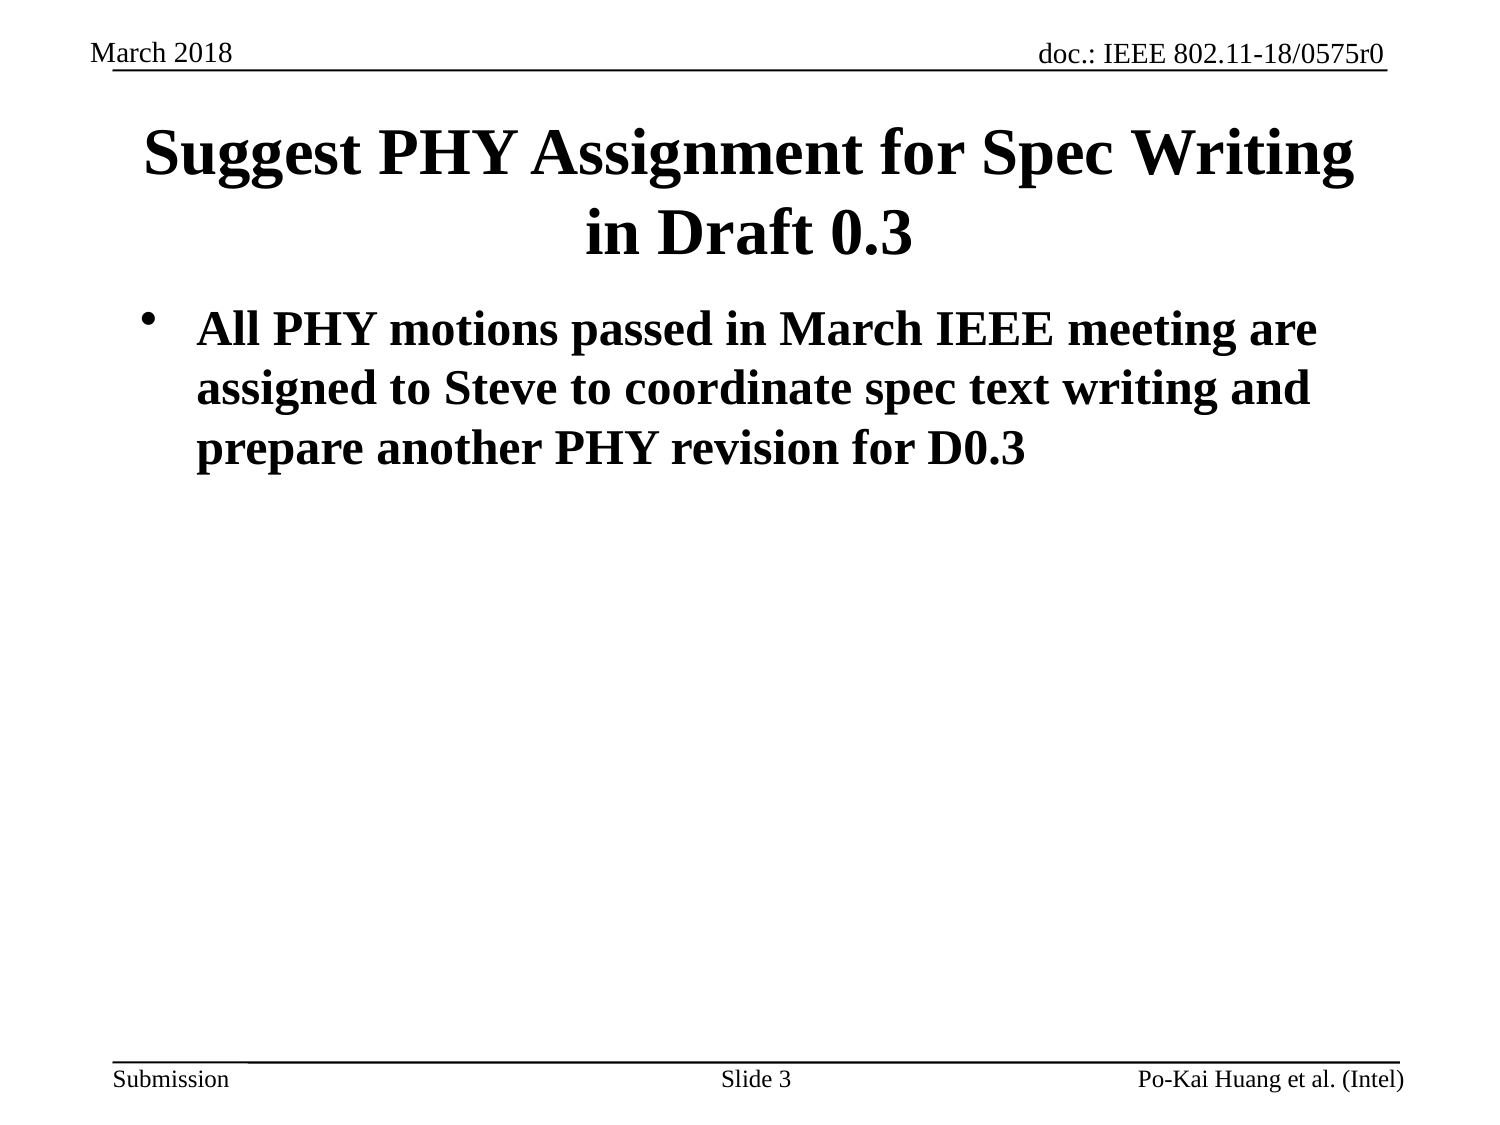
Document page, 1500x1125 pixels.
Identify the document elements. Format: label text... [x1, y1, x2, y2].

list All PHY motions passed in March IEEE meeting are assigned to Steve to coordinate spec text writing and prepare another PHY revision for D0.3 [124, 287, 1401, 963]
title Suggest PHY Assignment for Spec Writing in Draft 0.3 [112, 99, 1388, 276]
slide_number Slide 3 [712, 1062, 800, 1093]
footer Po-Kai Huang et al. (Intel) [1134, 1062, 1405, 1093]
